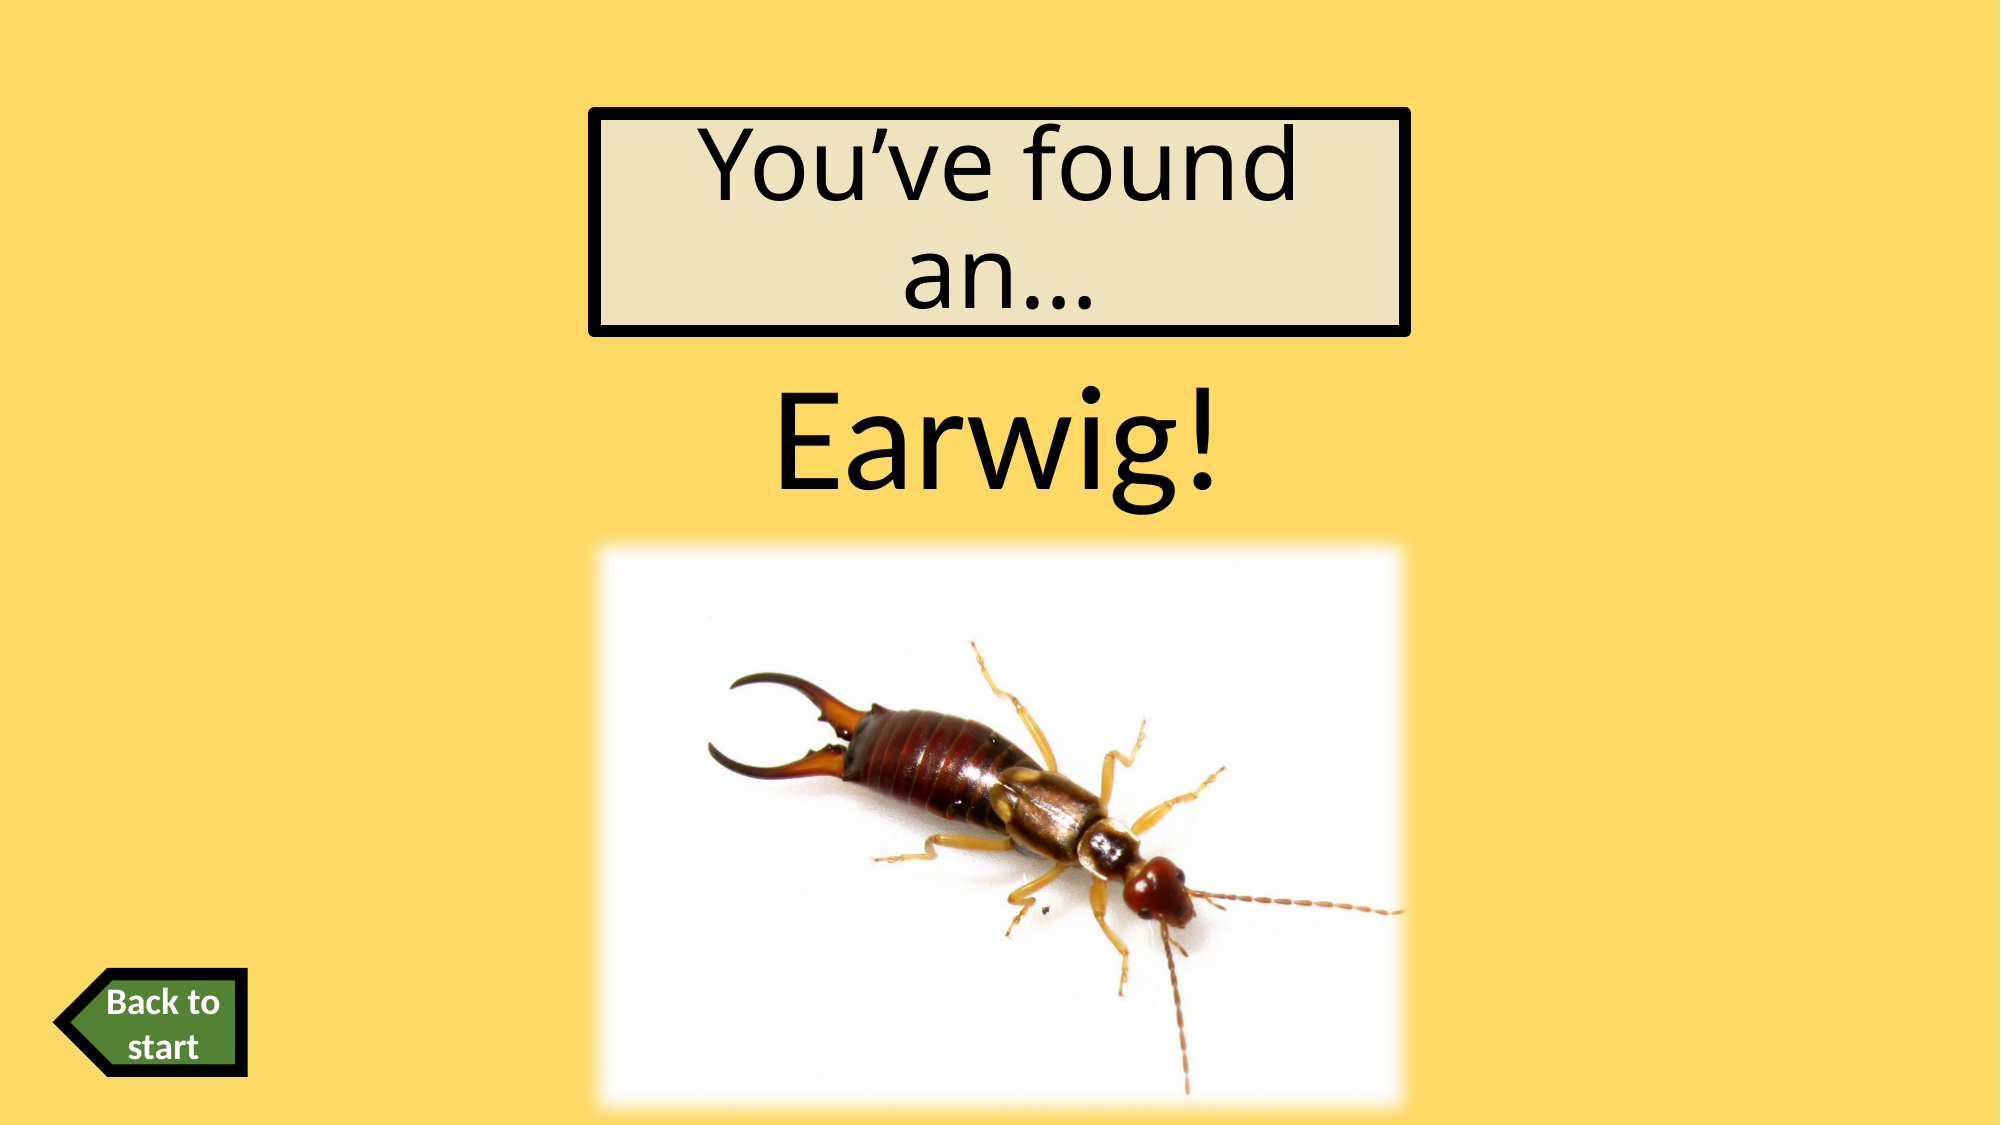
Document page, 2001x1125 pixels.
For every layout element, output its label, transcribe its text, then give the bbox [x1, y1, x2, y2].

picture [580, 527, 1420, 1125]
text_box Earwig! [392, 332, 1608, 527]
title You’ve found an… [594, 113, 1406, 331]
text_box Back to start [60, 973, 243, 1072]
